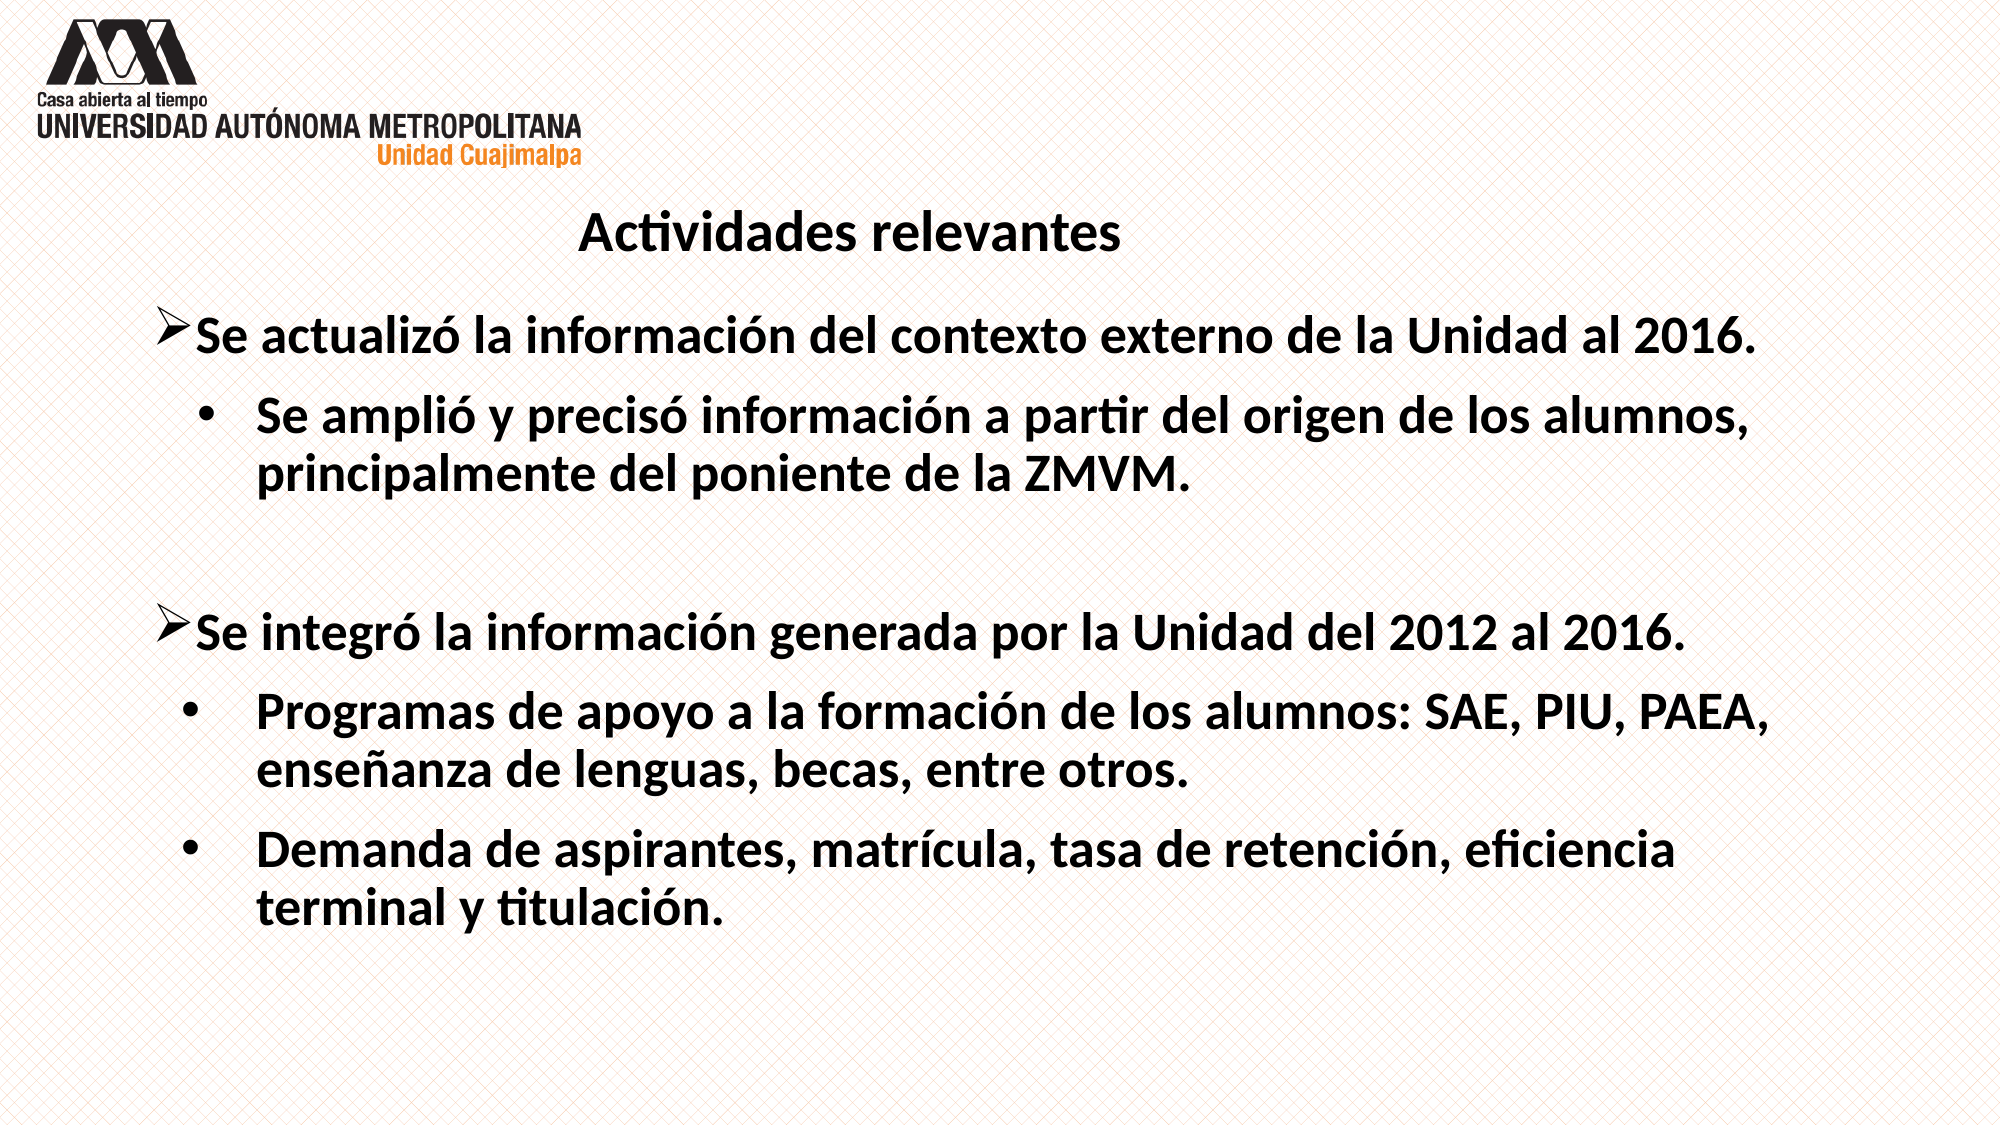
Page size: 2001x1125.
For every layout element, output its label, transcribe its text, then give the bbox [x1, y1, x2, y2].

text_box Actividades relevantes [564, 194, 1138, 272]
title [120, 170, 1908, 247]
list Se actualizó la información del contexto externo de la Unidad al 2016. Se amplió y precisó información a partir del origen de los alumnos, principalmente del poniente de la ZMVM. Se integró la información generada por la Unidad del 2012 al 2016. Programas de apoyo a la formación de los alumnos: SAE, PIU, PAEA, enseñanza de lenguas, becas, entre otros. Demanda de aspirantes, matrícula, tasa de retención, eficiencia terminal y titulación. [137, 299, 1863, 1014]
